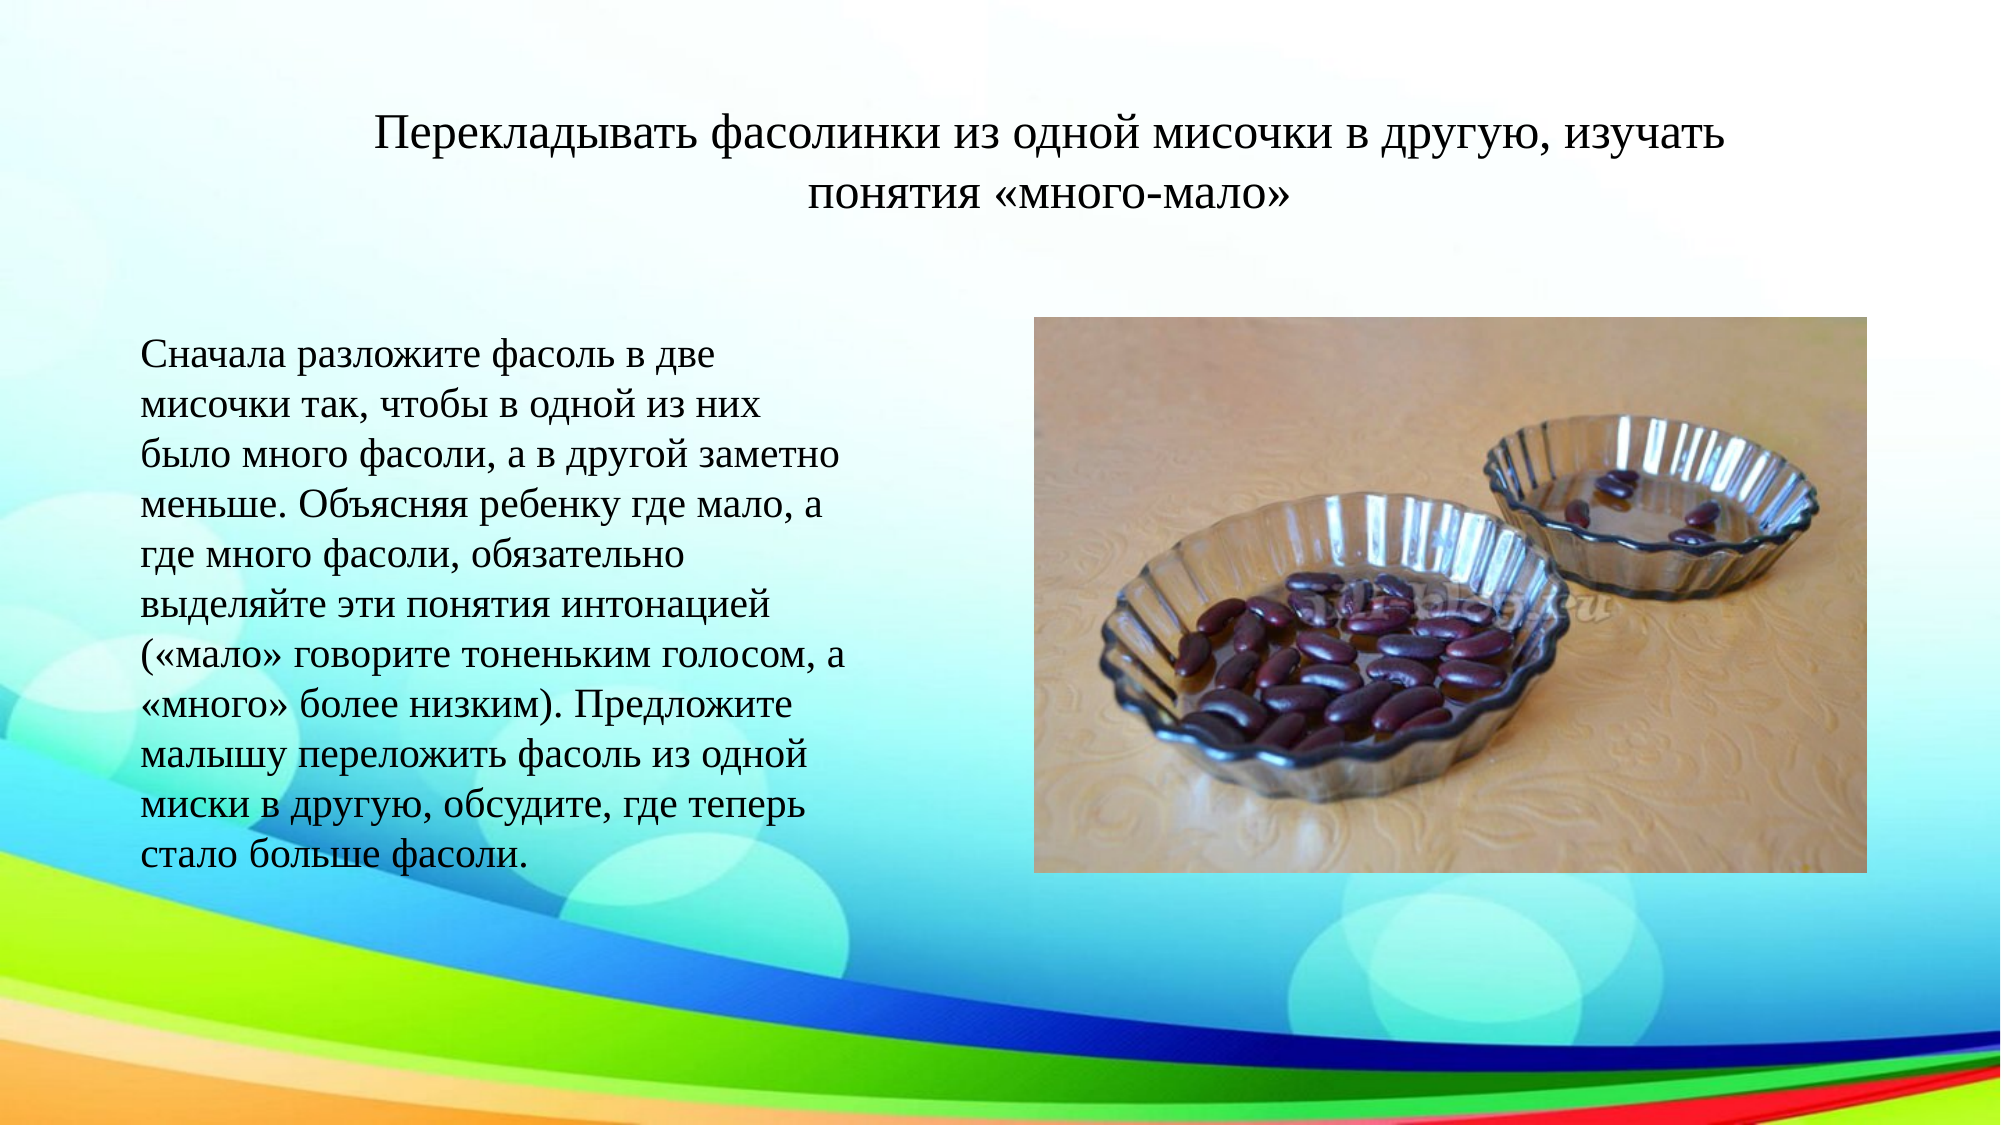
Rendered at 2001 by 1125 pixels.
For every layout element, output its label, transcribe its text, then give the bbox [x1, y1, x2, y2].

text_box Перекладывать фасолинки из одной мисочки в другую, изучать понятия «много-мало» [322, 91, 1778, 226]
text_box Сначала разложите фасоль в две мисочки так, чтобы в одной из них было много фасоли, а в другой заметно меньше. Объясняя ребенку где мало, а где много фасоли, обязательно выделяйте эти понятия интонацией («мало» говорите тоненьким голосом, а «много» более низким). Предложите малышу переложить фасоль из одной миски в другую, обсудите, где теперь стало больше фасоли. [125, 317, 878, 883]
picture [0, 0, 2001, 1125]
